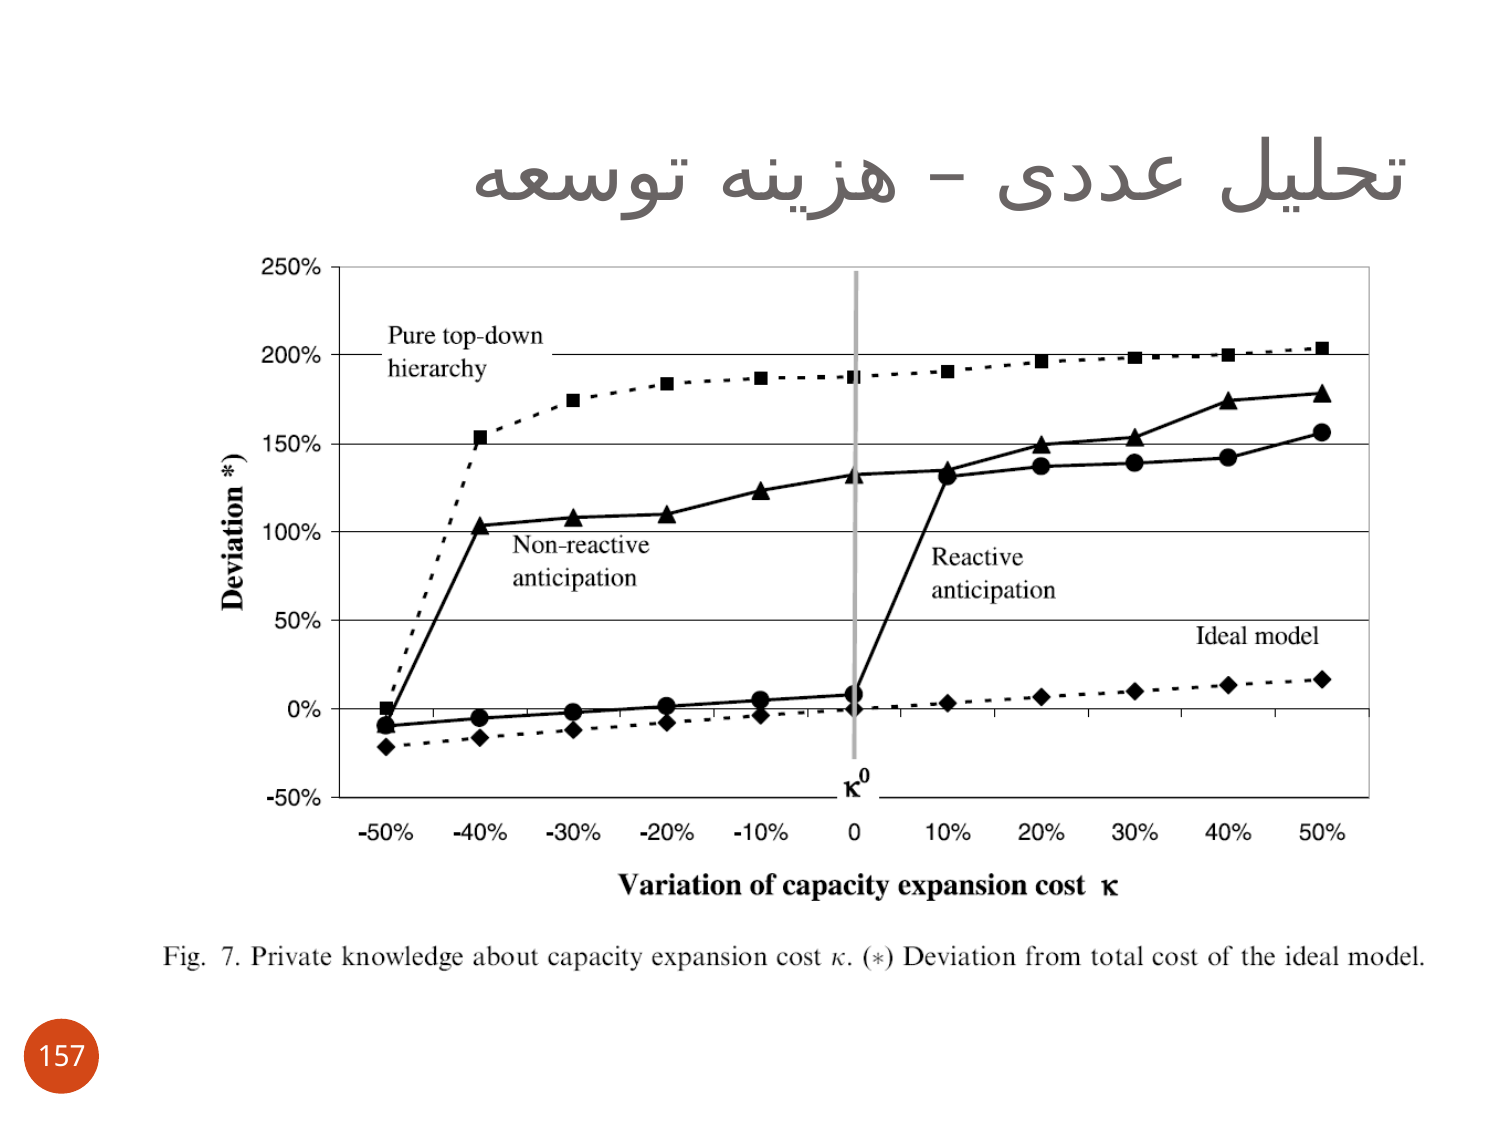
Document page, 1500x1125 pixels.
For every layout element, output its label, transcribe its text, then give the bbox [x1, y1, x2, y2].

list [149, 251, 1426, 974]
title تحلیل عددی – هزینه توسعه [150, 45, 1425, 233]
slide_number 157 [23, 1018, 99, 1094]
